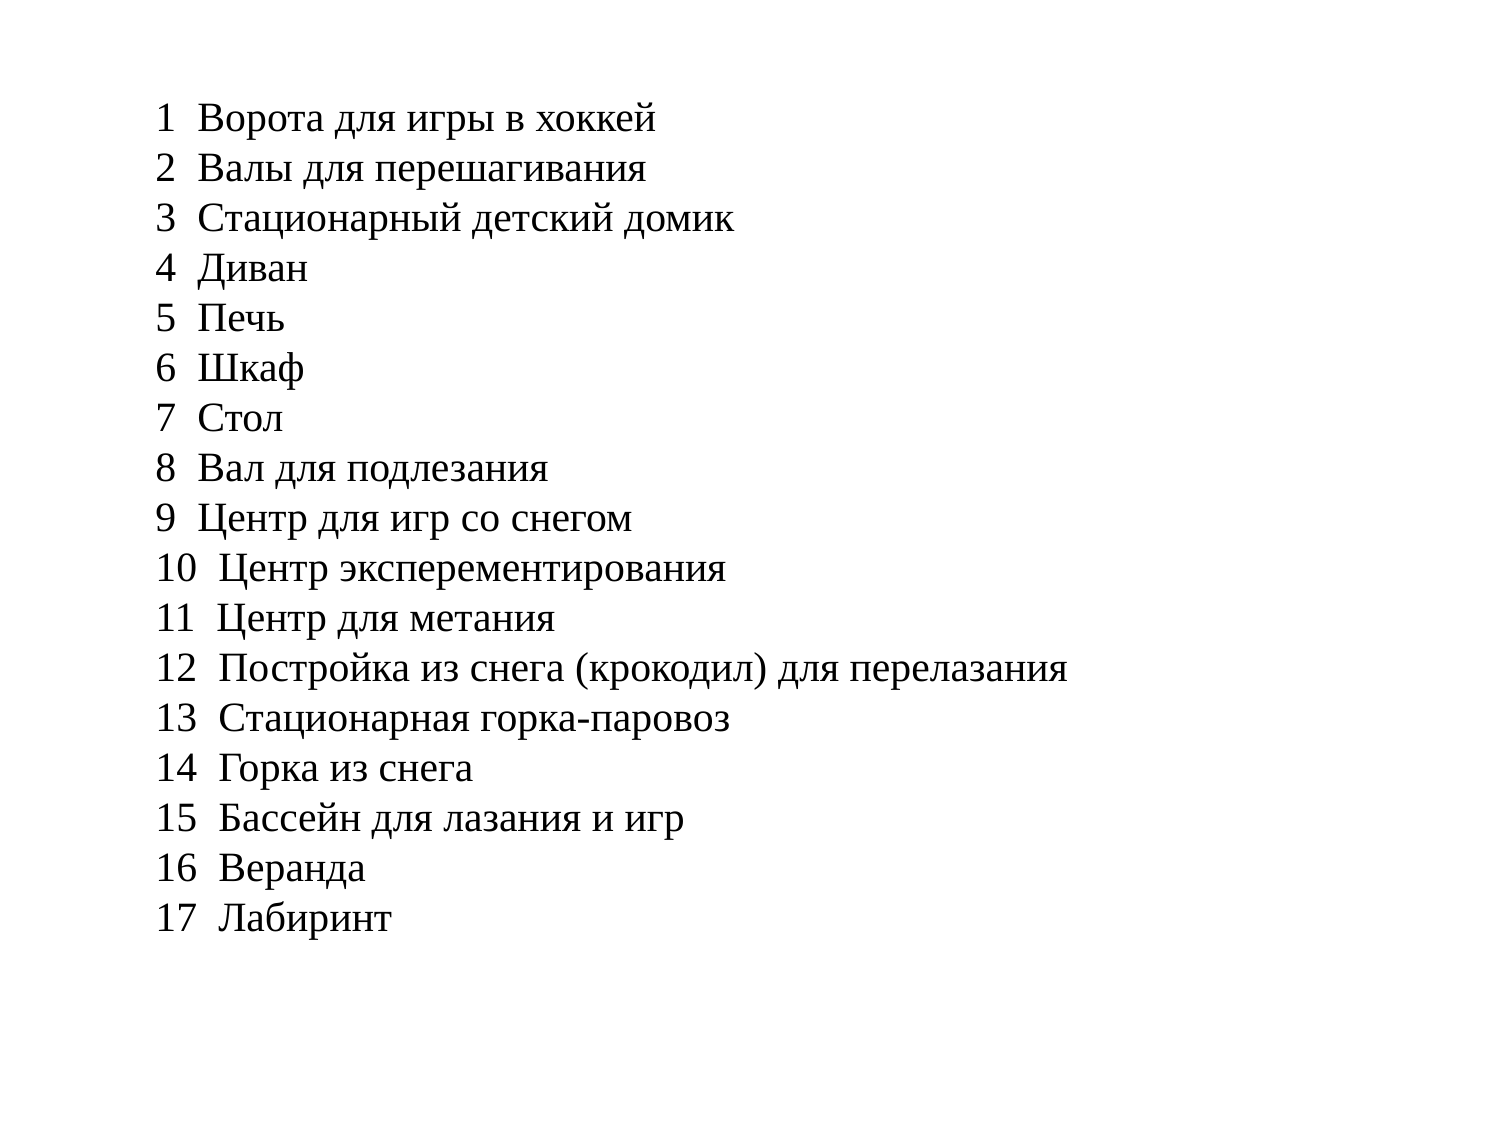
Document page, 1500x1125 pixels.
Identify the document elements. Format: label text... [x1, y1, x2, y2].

text_box 1 Ворота для игры в хоккей 2 Валы для перешагивания 3 Стационарный детский домик 4 Диван 5 Печь 6 Шкаф 7 Стол 8 Вал для подлезания 9 Центр для игр со снегом 10 Центр эксперементирования 11 Центр для метания 12 Постройка из снега (крокодил) для перелазания 13 Стационарная горка-паровоз 14 Горка из снега 15 Бассейн для лазания и игр 16 Веранда 17 Лабиринт [140, 82, 1231, 948]
